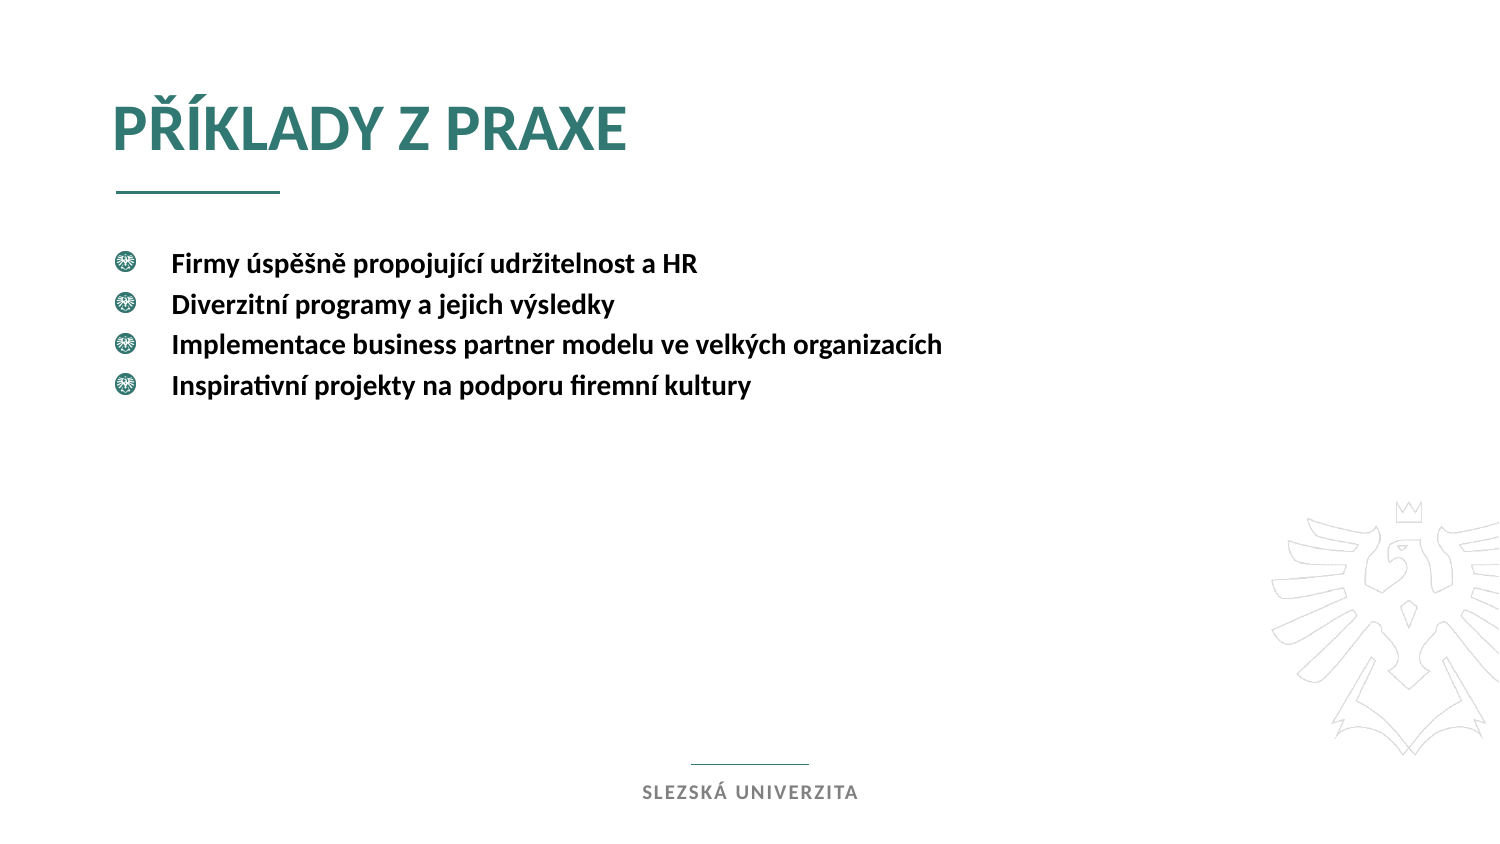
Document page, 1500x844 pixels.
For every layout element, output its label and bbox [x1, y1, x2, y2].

text_box [623, 764, 877, 812]
picture [0, 0, 1500, 792]
